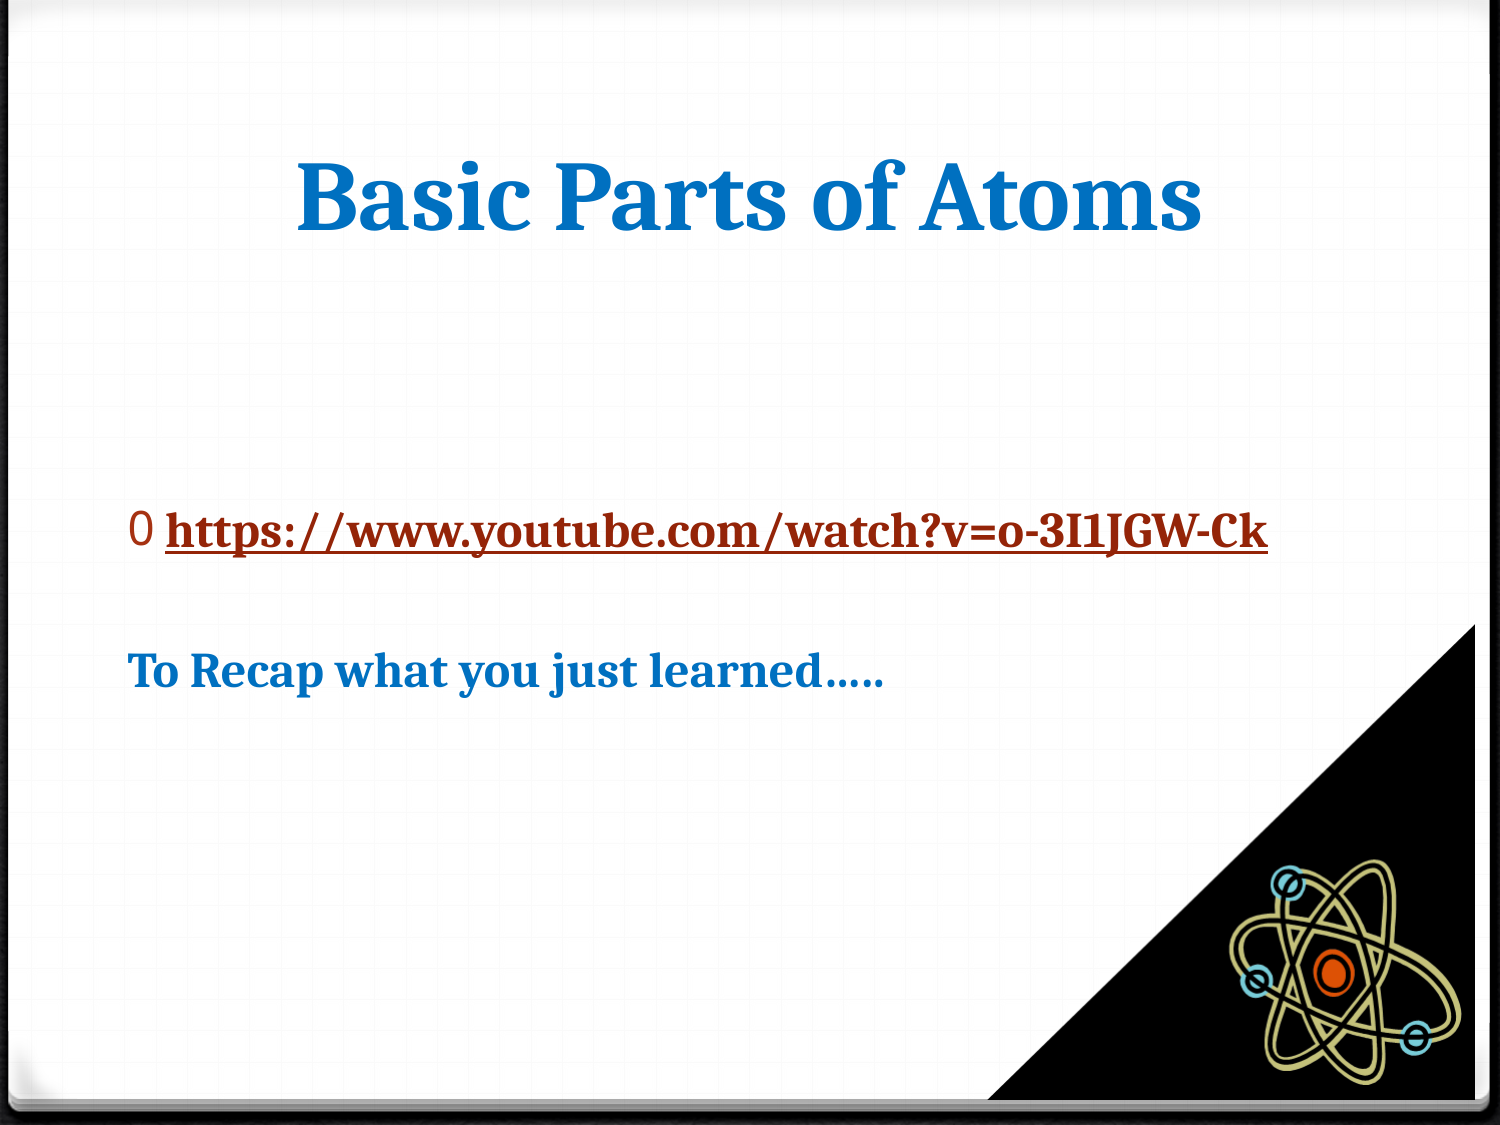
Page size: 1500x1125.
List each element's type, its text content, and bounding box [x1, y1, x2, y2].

title Basic Parts of Atoms [90, 71, 1410, 309]
picture [0, 0, 1500, 1125]
list https://www.youtube.com/watch?v=o-3I1JGW-Ck To Recap what you just learned….. [112, 350, 1410, 999]
